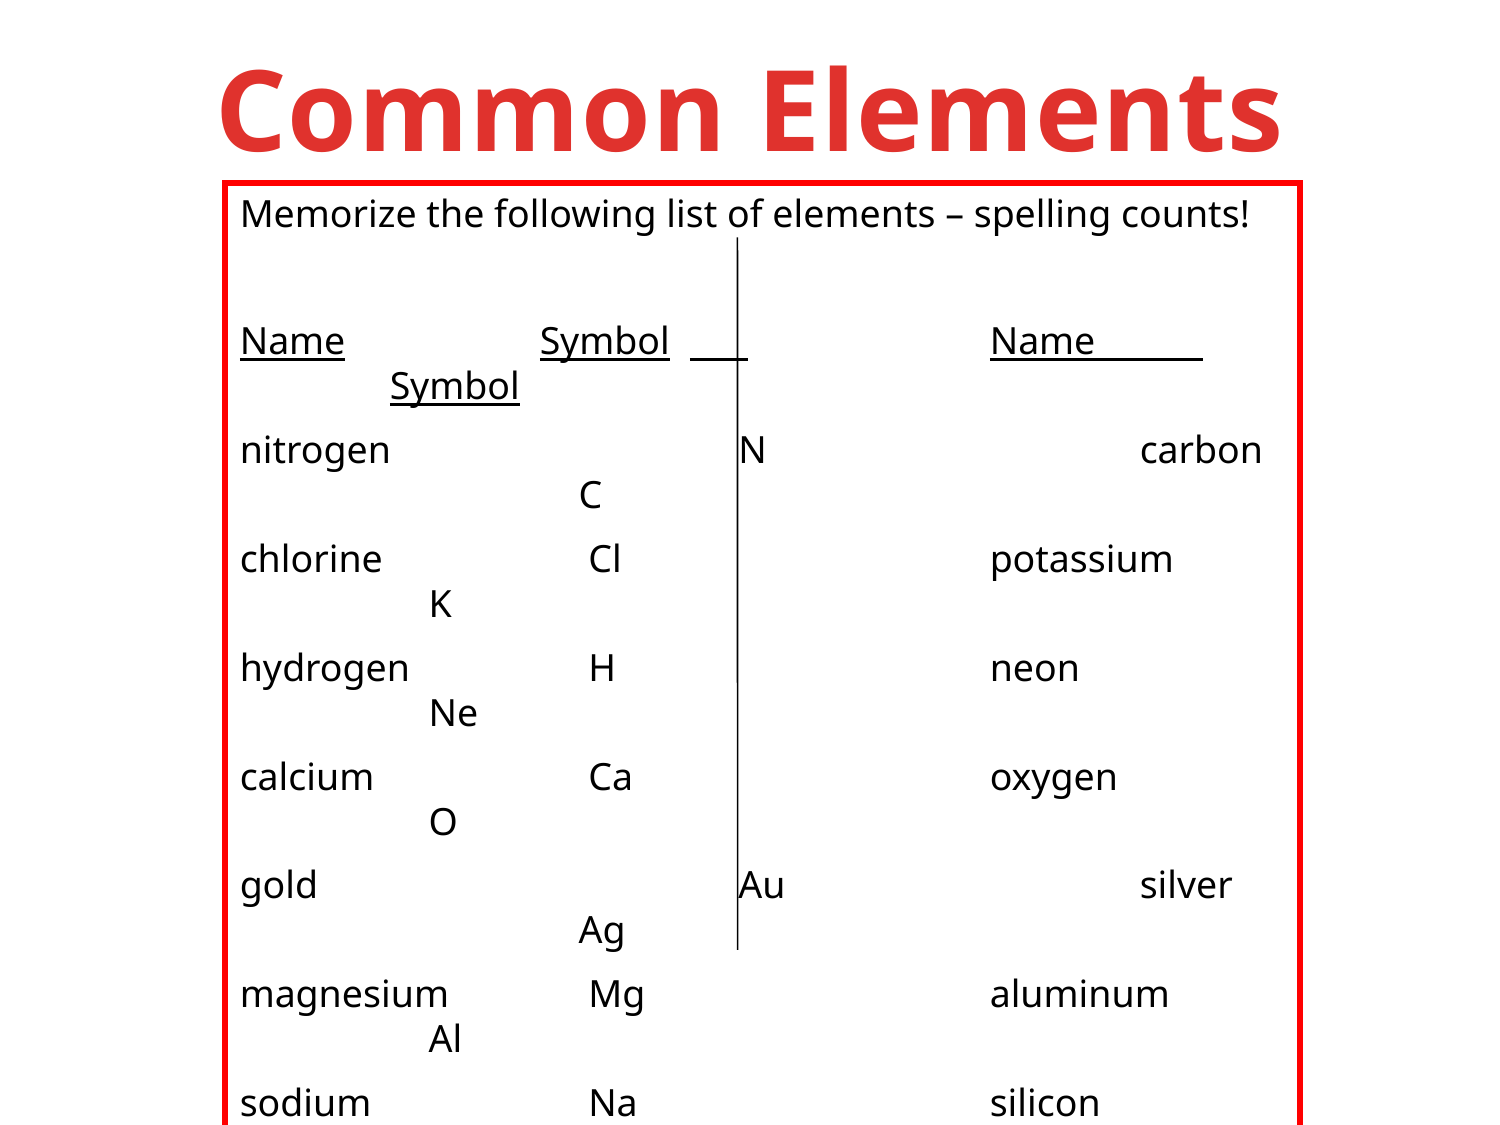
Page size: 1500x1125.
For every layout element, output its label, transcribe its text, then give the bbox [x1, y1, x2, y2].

text_box Memorize the following list of elements – spelling counts! Name Symbol Name Symbol nitrogen N carbon C chlorine Cl potassium K hydrogen H neon Ne calcium Ca oxygen O gold Au silver Ag magnesium Mg aluminum Al sodium Na silicon Si sulfur S copper Cu boron B helium He [225, 182, 1300, 1125]
text_box Common Elements [200, 31, 1300, 182]
